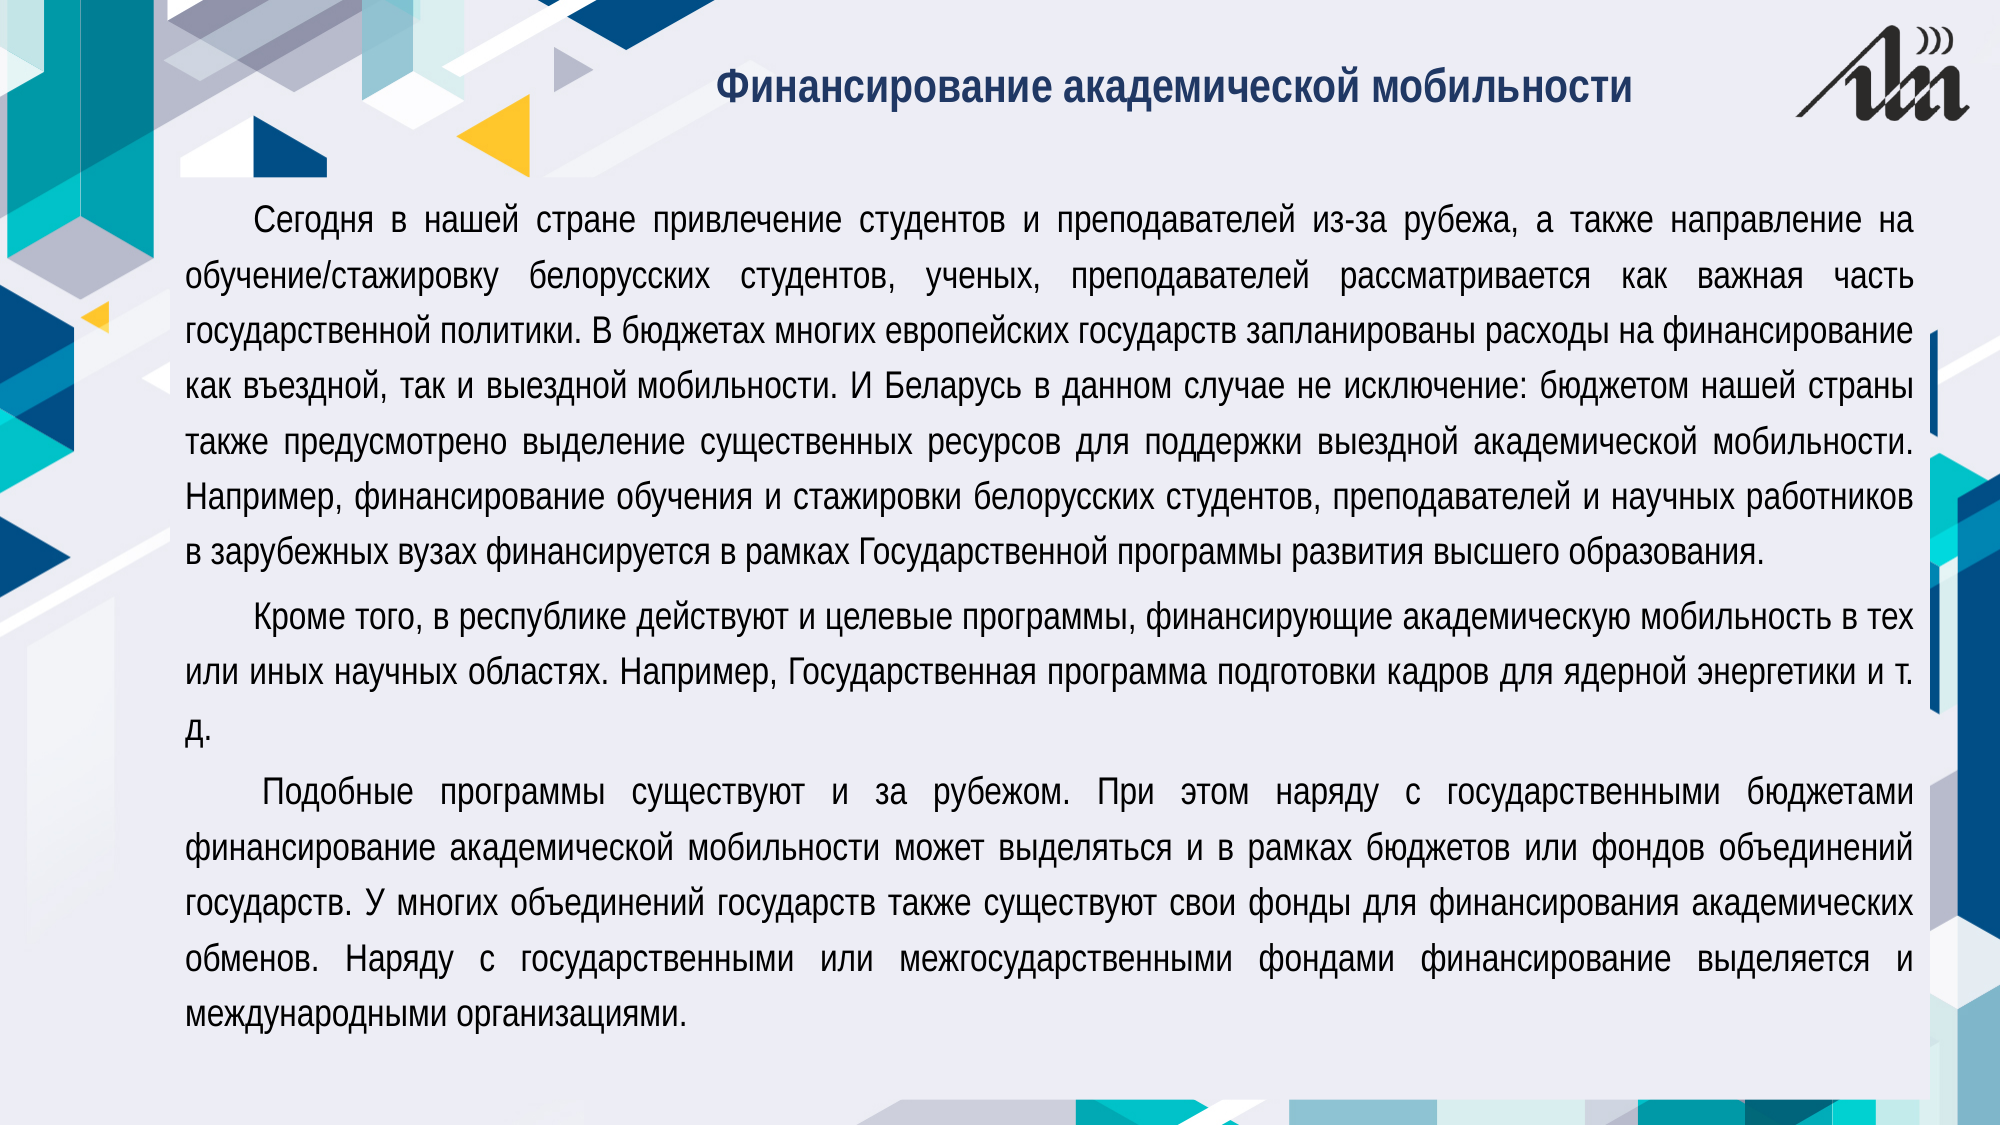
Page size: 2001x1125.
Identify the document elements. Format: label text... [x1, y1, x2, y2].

text_box Сегодня в нашей стране привлечение студентов и преподавателей из-за рубежа, а также направление на обучение/стажировку белорусских студентов, ученых, преподавателей рассматривается как важная часть государственной политики. В бюджетах многих европейских государств запланированы расходы на финансирование как въездной, так и выездной мобильности. И Беларусь в данном случае не исключение: бюджетом нашей страны также предусмотрено выделение существенных ресурсов для поддержки выездной академической мобильности. Например, финансирование обучения и стажировки белорусских студентов, преподавателей и научных работников в зарубежных вузах финансируется в рамках Государственной программы развития высшего образования. Кроме того, в республике действуют и целевые программы, финансирующие академическую мобильность в тех или иных научных областях. Например, Государственная программа подготовки кадров для ядерной энергетики и т. д. Подобные программы существуют и за рубежом. При этом наряду с государственными бюджетами финансирование академической мобильности может выделяться и в рамках бюджетов или фондов объединений государств. У многих объединений государств также существуют свои фонды для финансирования академических обменов. Наряду с государственными или межгосударственными фондами финансирование выделяется и международными организациями. [170, 177, 1930, 1100]
picture [0, 0, 2000, 1125]
text_box Финансирование академической мобильности [701, 47, 1651, 120]
